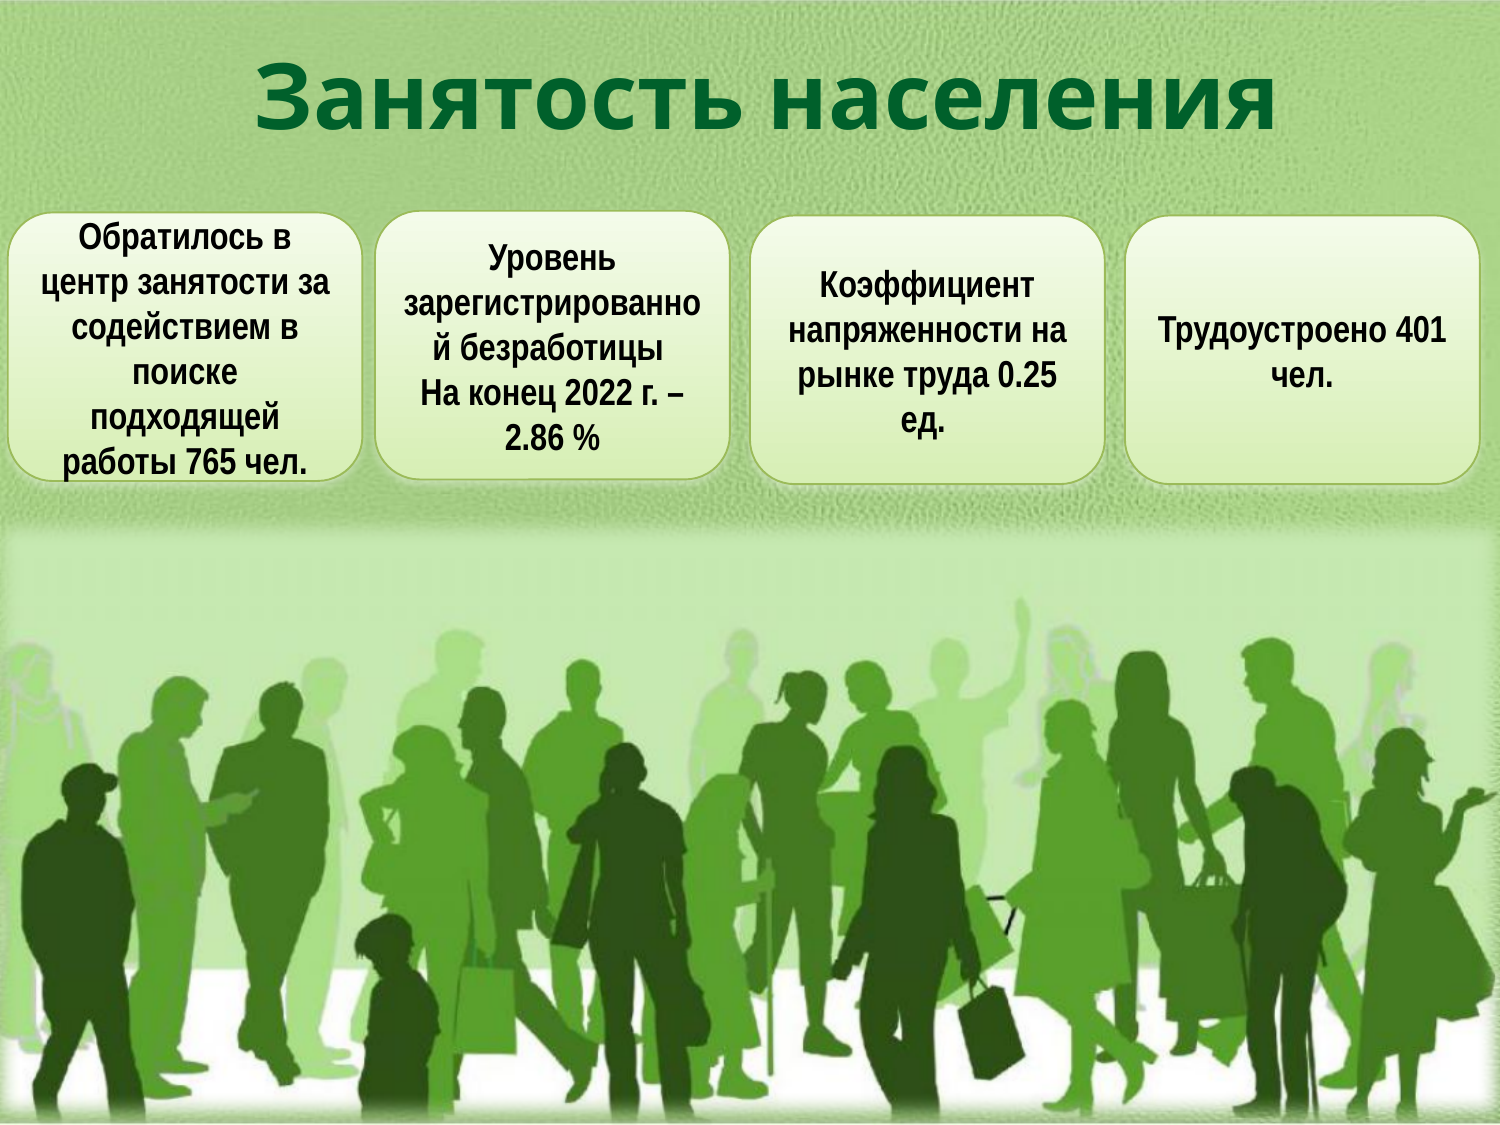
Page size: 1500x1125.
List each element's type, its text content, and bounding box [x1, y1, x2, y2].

picture [0, 0, 1500, 1125]
text_box Обратилось в центр занятости за содействием в поиске подходящей работы 765 чел. [6, 211, 364, 482]
text_box Коэффициент напряженности на рынке труда 0.25 ед. [748, 214, 1106, 486]
text_box Уровень зарегистрированной безработицы На конец 2022 г. – 2.86 % [373, 209, 731, 481]
text_box Занятость населения [94, 30, 1441, 156]
text_box Трудоустроено 401 чел. [1123, 214, 1481, 486]
